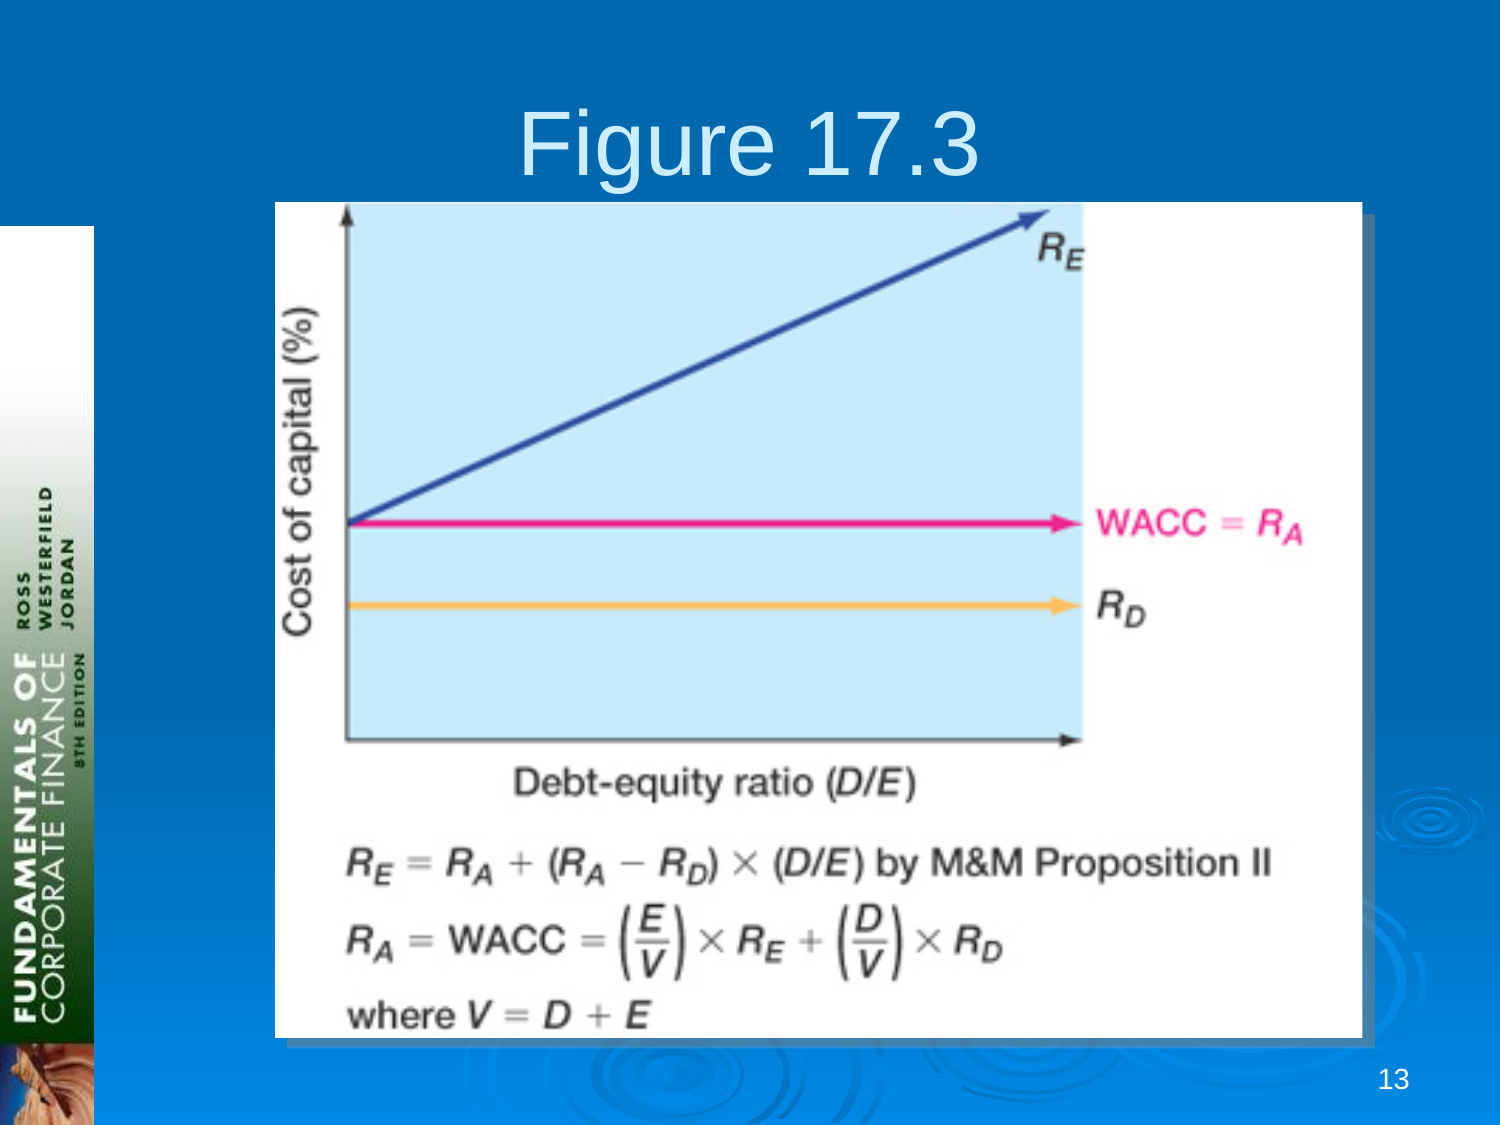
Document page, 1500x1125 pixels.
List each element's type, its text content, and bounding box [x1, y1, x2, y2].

slide_number 12 [1074, 1024, 1426, 1103]
picture [274, 201, 1363, 1038]
title Figure 17.3 [74, 45, 1426, 233]
picture [0, 226, 94, 1125]
